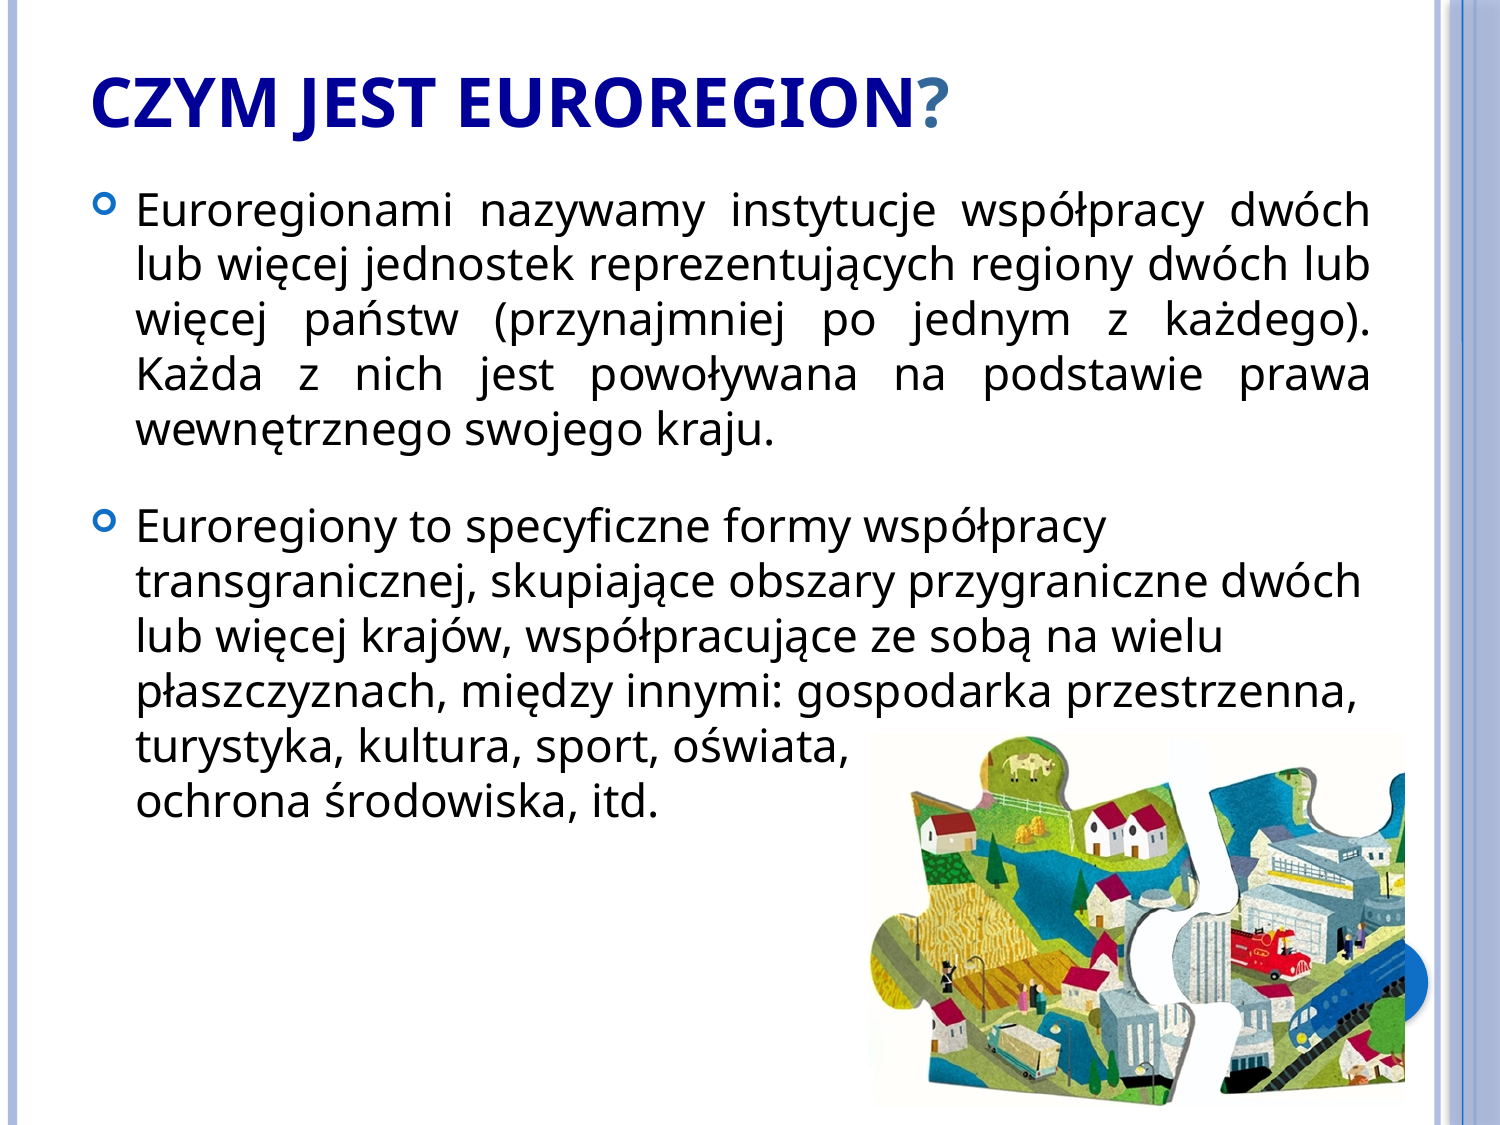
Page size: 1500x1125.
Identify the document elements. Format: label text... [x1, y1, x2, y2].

picture [867, 732, 1406, 1107]
title Czym jest Euroregion? [75, 45, 1300, 149]
list Euroregionami nazywamy instytucje współpracy dwóch lub więcej jednostek reprezentujących regiony dwóch lub więcej państw (przynajmniej po jednym z każdego). Każda z nich jest powoływana na podstawie prawa wewnętrznego swojego kraju. Euroregiony to specyficzne formy współpracy transgranicznej, skupiające obszary przygraniczne dwóch lub więcej krajów, współpracujące ze sobą na wielu płaszczyznach, między innymi: gospodarka przestrzenna, turystyka, kultura, sport, oświata, ochrona środowiska, itd. [74, 172, 1388, 1083]
